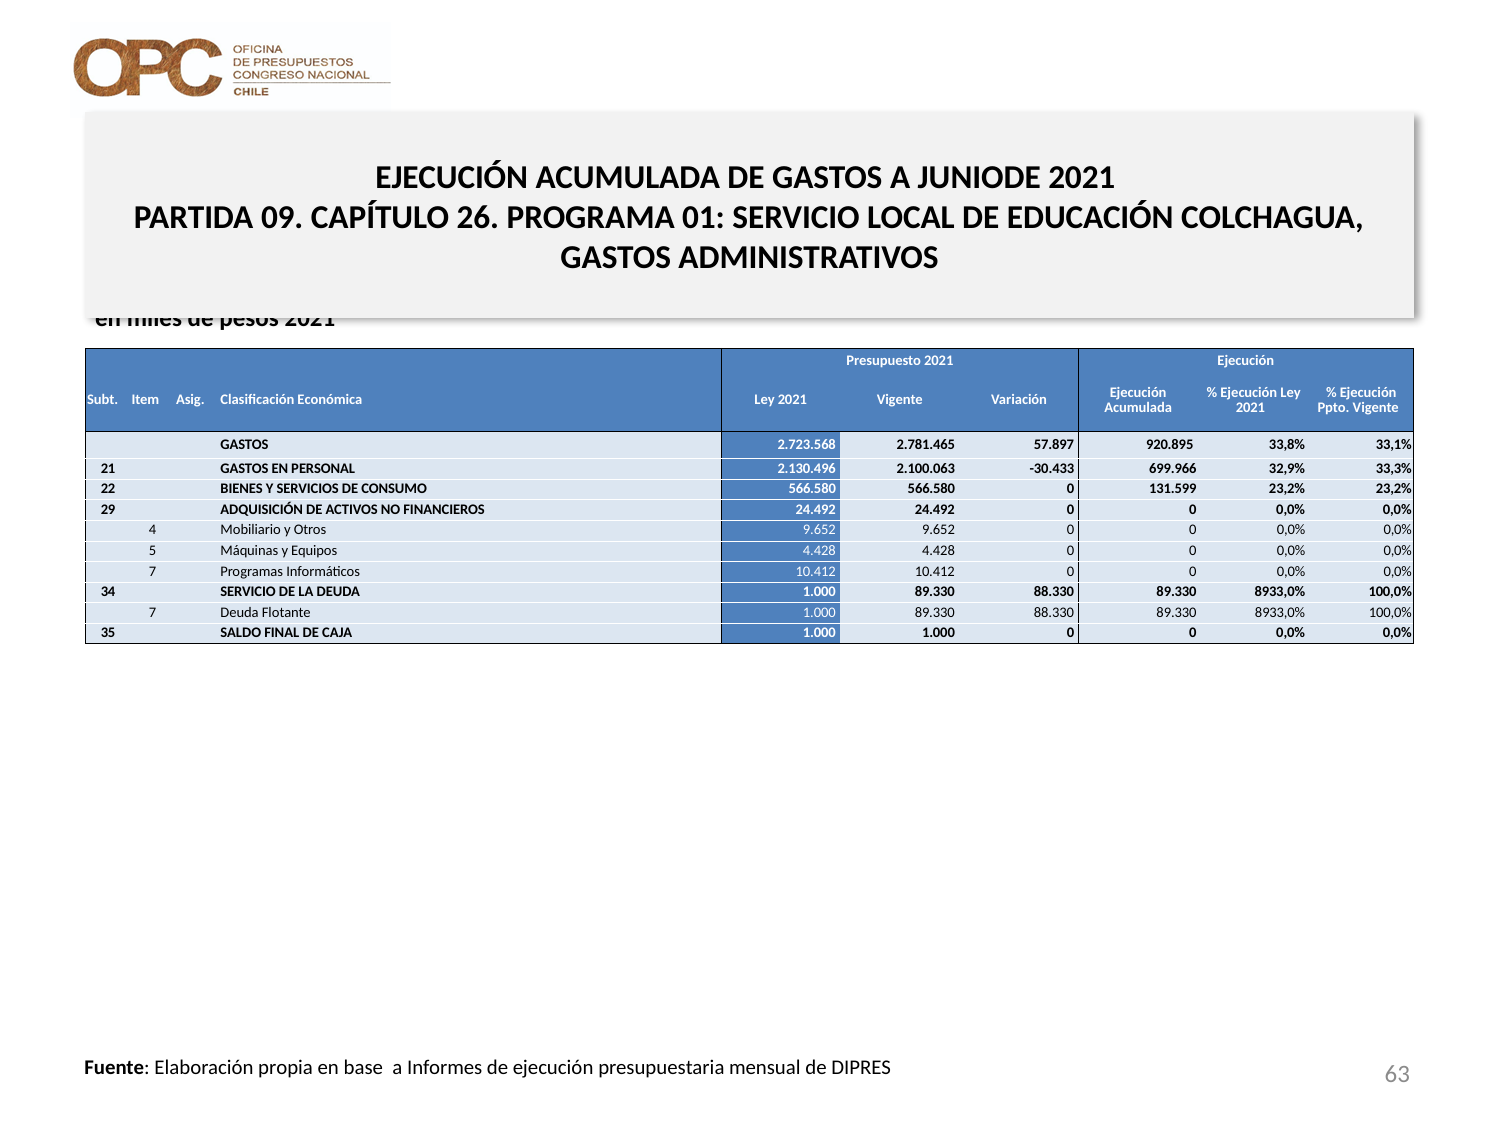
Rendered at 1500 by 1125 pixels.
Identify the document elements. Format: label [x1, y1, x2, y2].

table_cell [722, 583, 1078, 602]
table_cell [86, 521, 721, 541]
table_cell [86, 562, 721, 582]
table_cell [86, 459, 721, 479]
slide_number [1074, 1042, 1425, 1103]
table_header [722, 349, 1078, 369]
table_cell [86, 500, 721, 520]
table_header [1079, 349, 1413, 369]
table_cell [722, 521, 1078, 541]
table_cell [1079, 369, 1413, 431]
table_cell [1079, 521, 1413, 541]
table_cell [86, 603, 721, 623]
table_cell [722, 500, 1078, 520]
table_cell [722, 603, 1078, 623]
table_cell [1079, 459, 1413, 479]
table_cell [722, 624, 1078, 643]
table_cell [86, 583, 721, 602]
table_header [86, 349, 721, 369]
table_cell [86, 624, 721, 643]
table_cell [1079, 583, 1413, 602]
table_cell [1079, 603, 1413, 623]
table_cell [722, 562, 1078, 582]
table_cell [86, 542, 721, 561]
table_cell [86, 480, 721, 499]
title [85, 113, 1414, 318]
text_box [80, 294, 1420, 349]
table_cell [1079, 624, 1413, 643]
table_cell [722, 432, 1078, 458]
table_cell [1079, 480, 1413, 499]
table_cell [722, 459, 1078, 479]
table_cell [1079, 542, 1413, 561]
table_cell [1079, 500, 1413, 520]
table_cell [722, 369, 1078, 431]
picture [70, 22, 391, 118]
table_cell [1079, 432, 1413, 458]
table_cell [722, 480, 1078, 499]
table_cell [1079, 562, 1413, 582]
table_cell [722, 542, 1078, 561]
table_cell [86, 369, 721, 431]
table_cell [86, 432, 721, 458]
